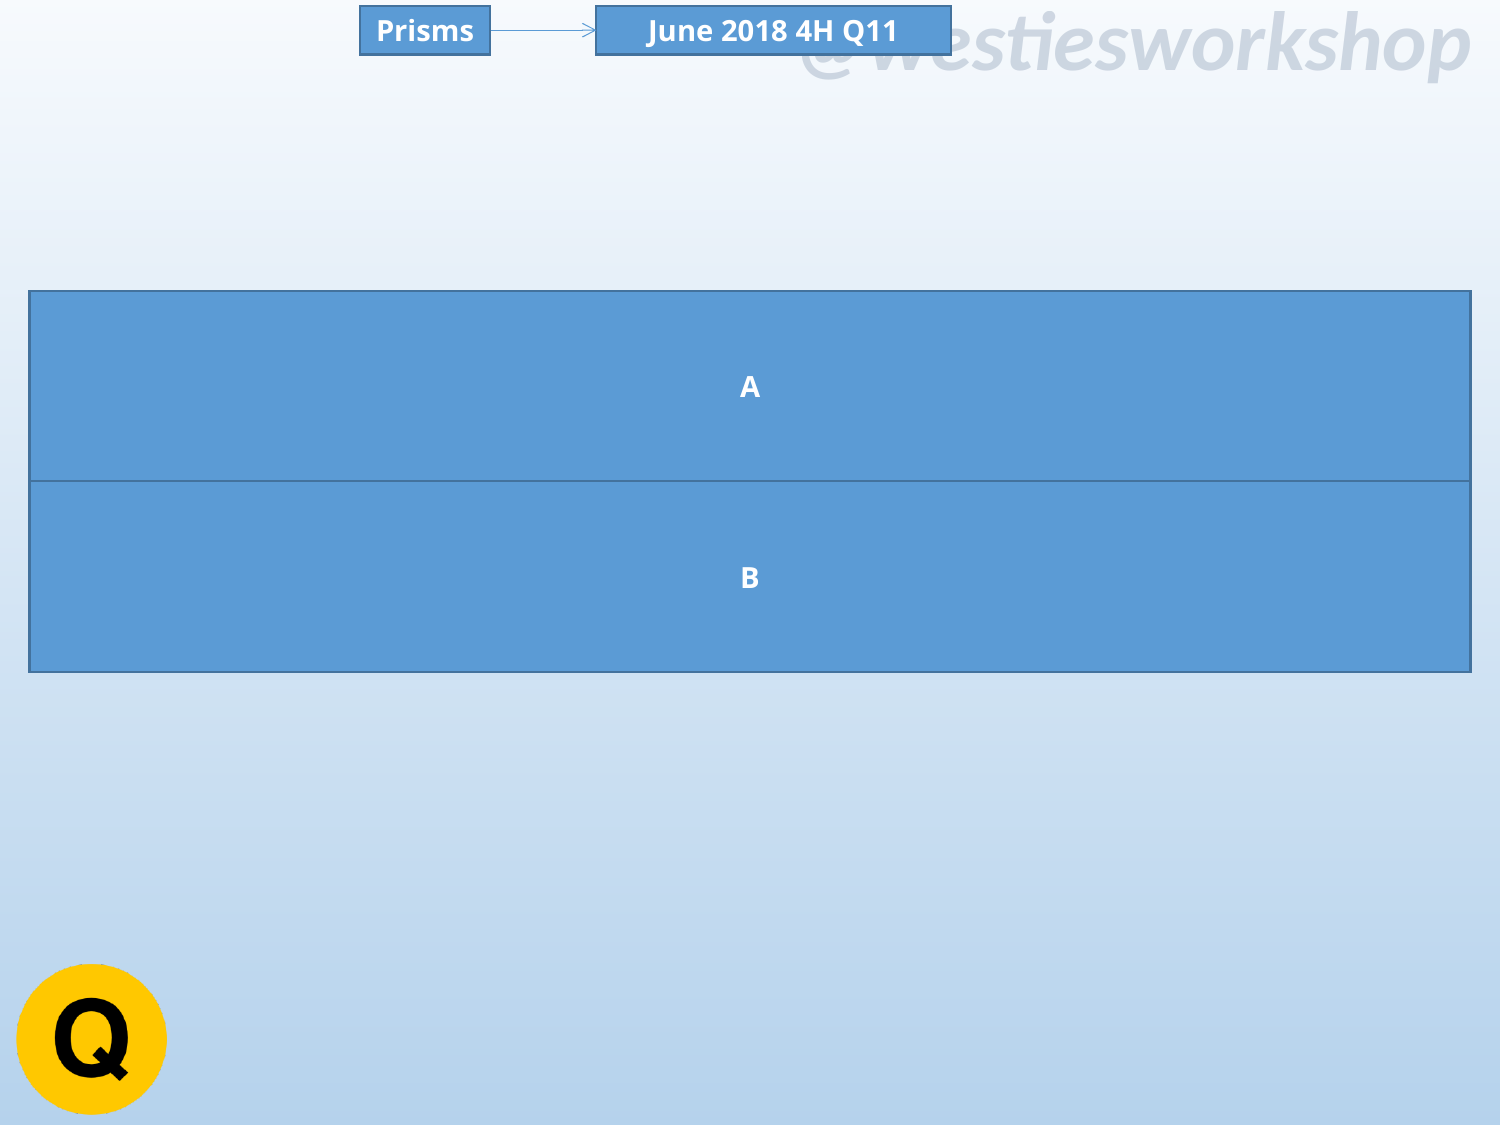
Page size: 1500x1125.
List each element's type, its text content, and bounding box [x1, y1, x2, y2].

picture [29, 290, 1471, 672]
picture [0, 940, 191, 1125]
text_box Prisms [359, 5, 491, 56]
text_box June 2018 4H Q11 [595, 5, 952, 56]
